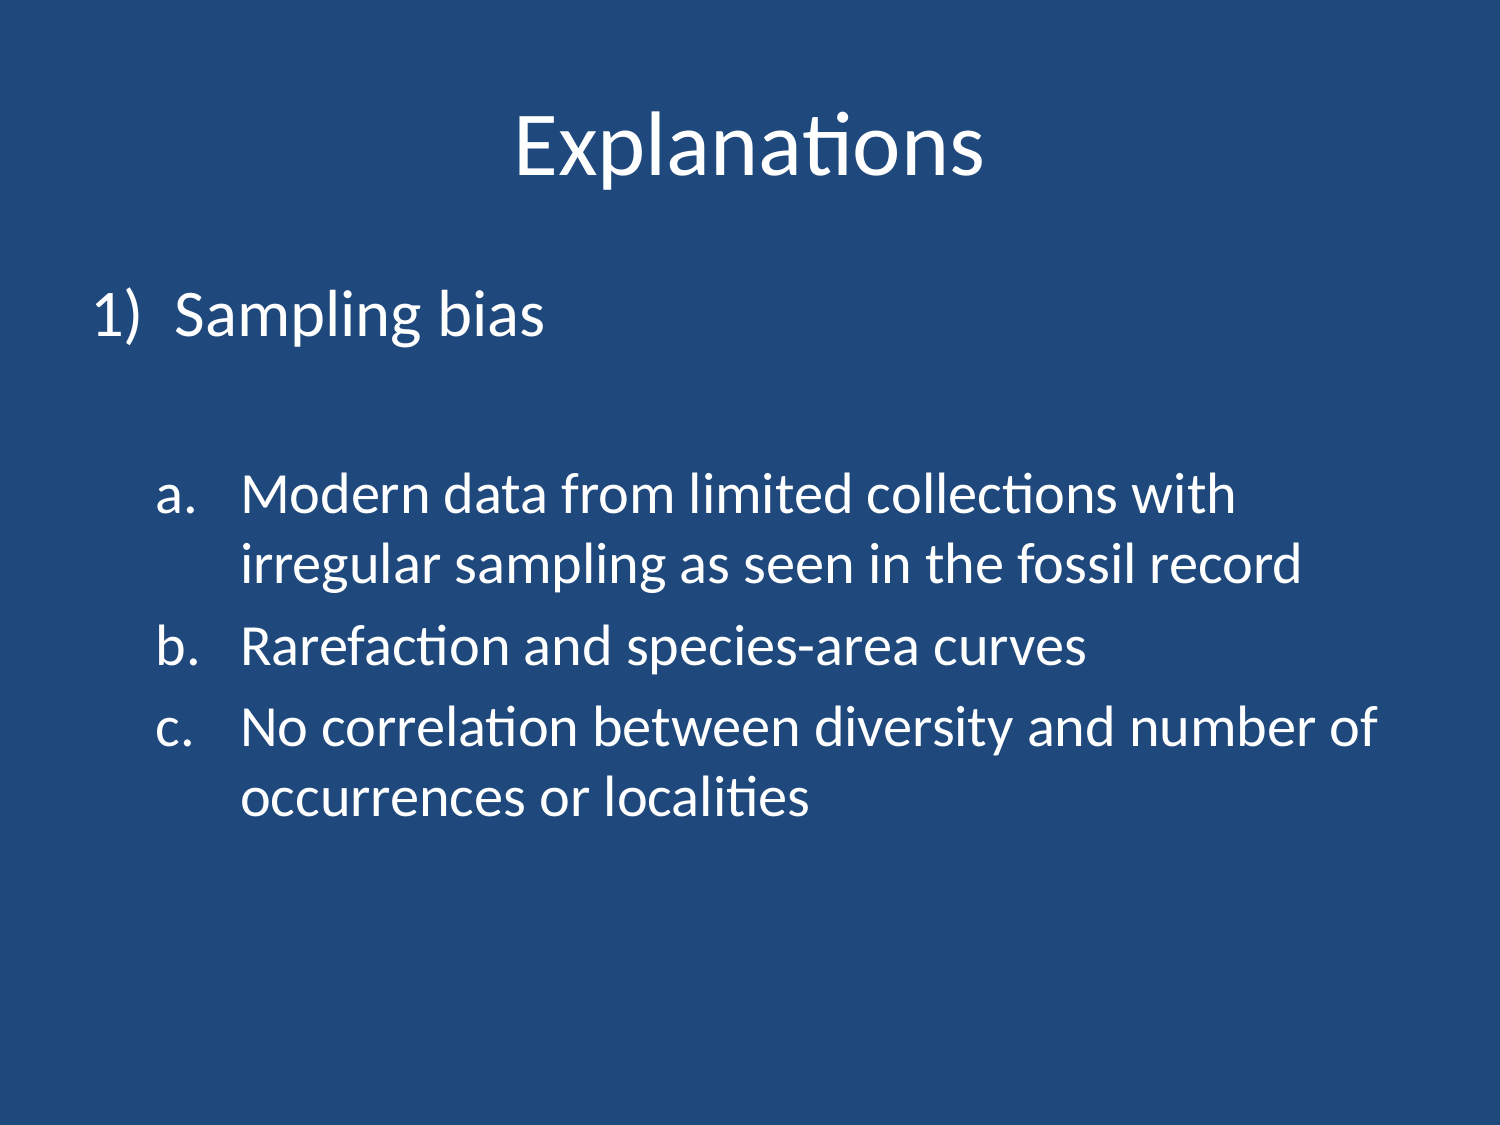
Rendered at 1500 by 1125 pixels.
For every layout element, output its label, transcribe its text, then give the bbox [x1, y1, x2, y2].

title Explanations [75, 45, 1425, 233]
list Sampling bias Modern data from limited collections with irregular sampling as seen in the fossil record Rarefaction and species-area curves No correlation between diversity and number of occurrences or localities [75, 262, 1425, 1005]
